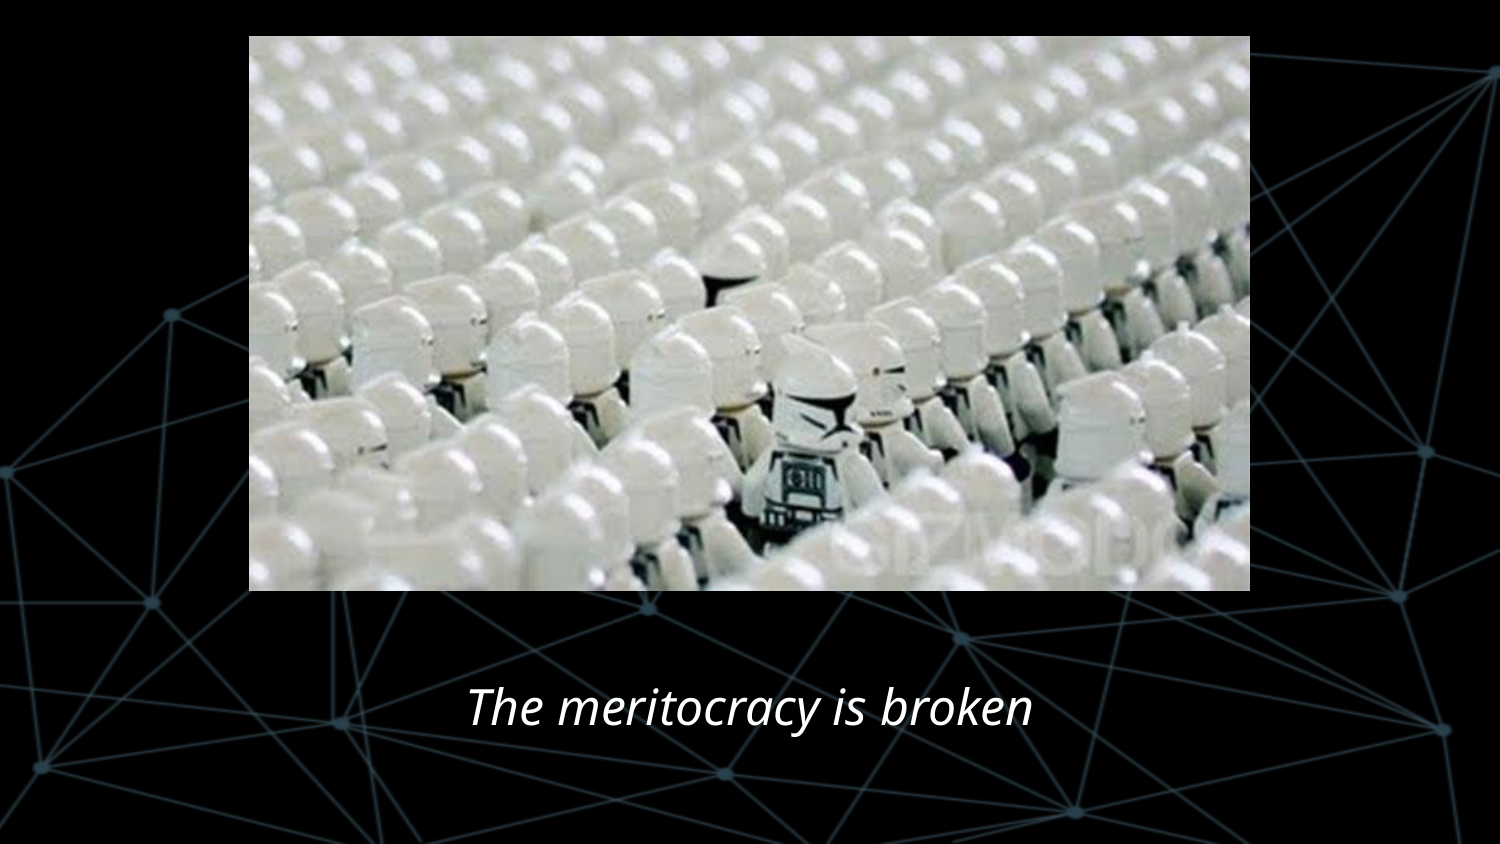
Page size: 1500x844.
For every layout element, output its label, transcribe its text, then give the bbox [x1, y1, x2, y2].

text_box The meritocracy is broken [323, 650, 1177, 760]
picture [0, 0, 1500, 844]
